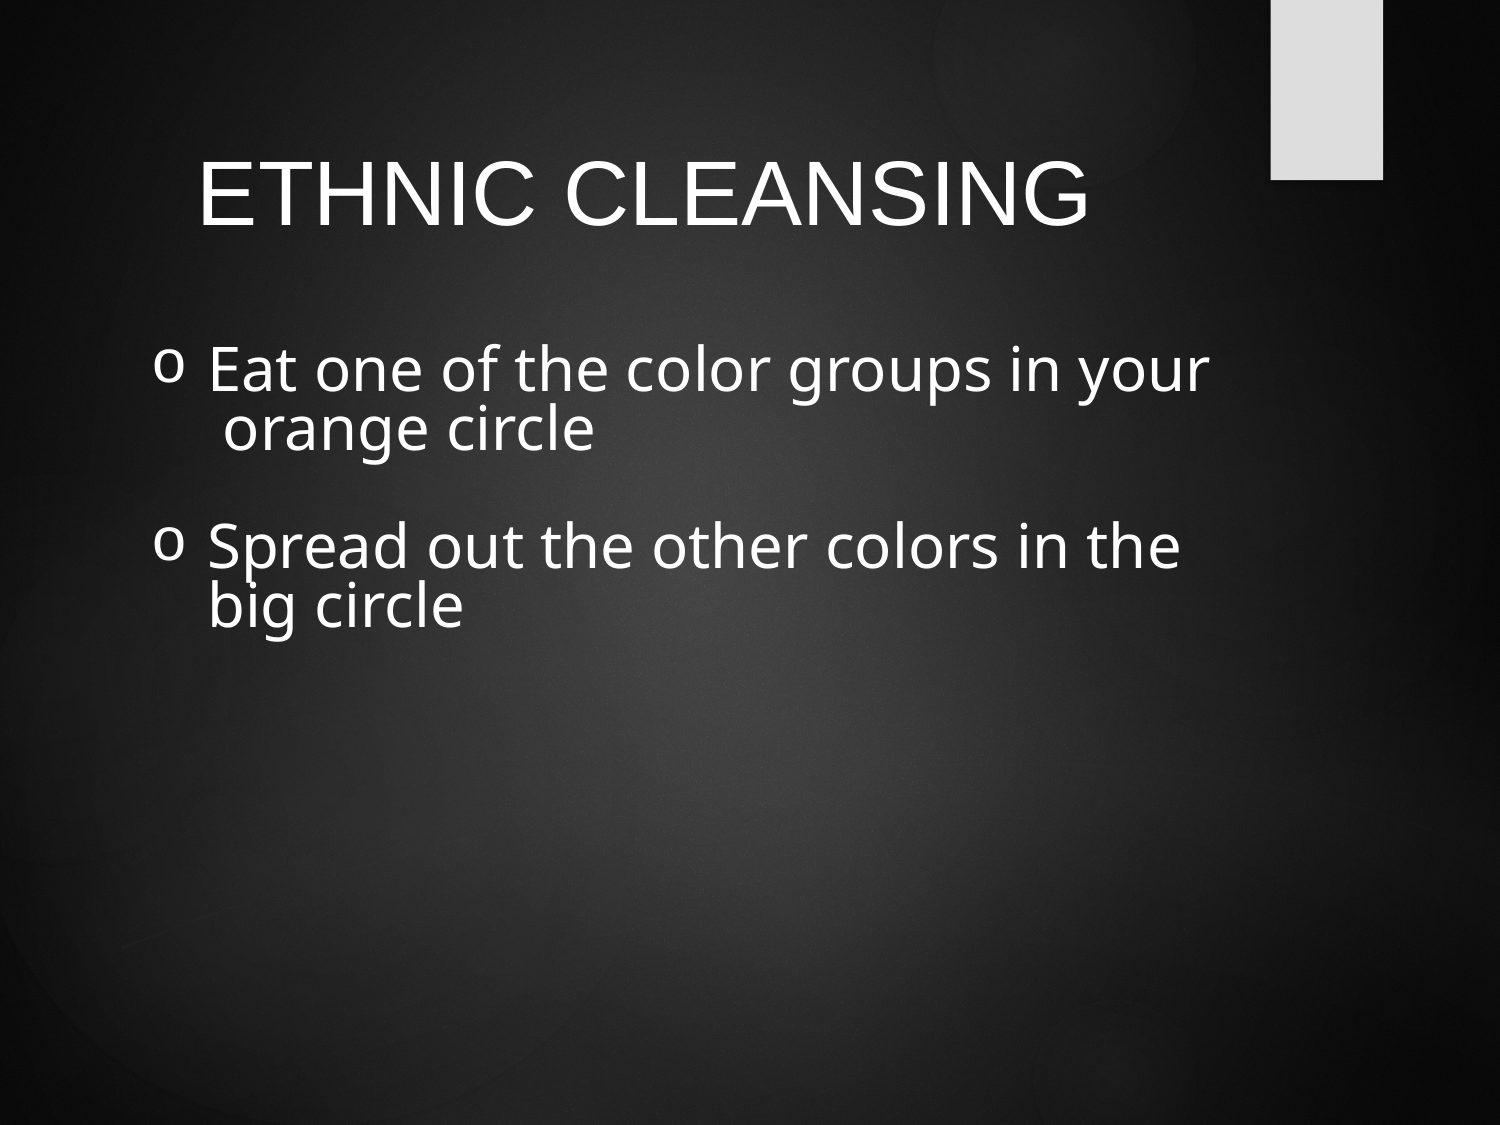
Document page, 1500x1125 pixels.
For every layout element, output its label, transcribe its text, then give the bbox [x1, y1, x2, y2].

list Eat one of the color groups in your orange circle Spread out the other colors in the big circle [135, 336, 1237, 1025]
title ETHNIC CLEANSING [79, 74, 1237, 304]
